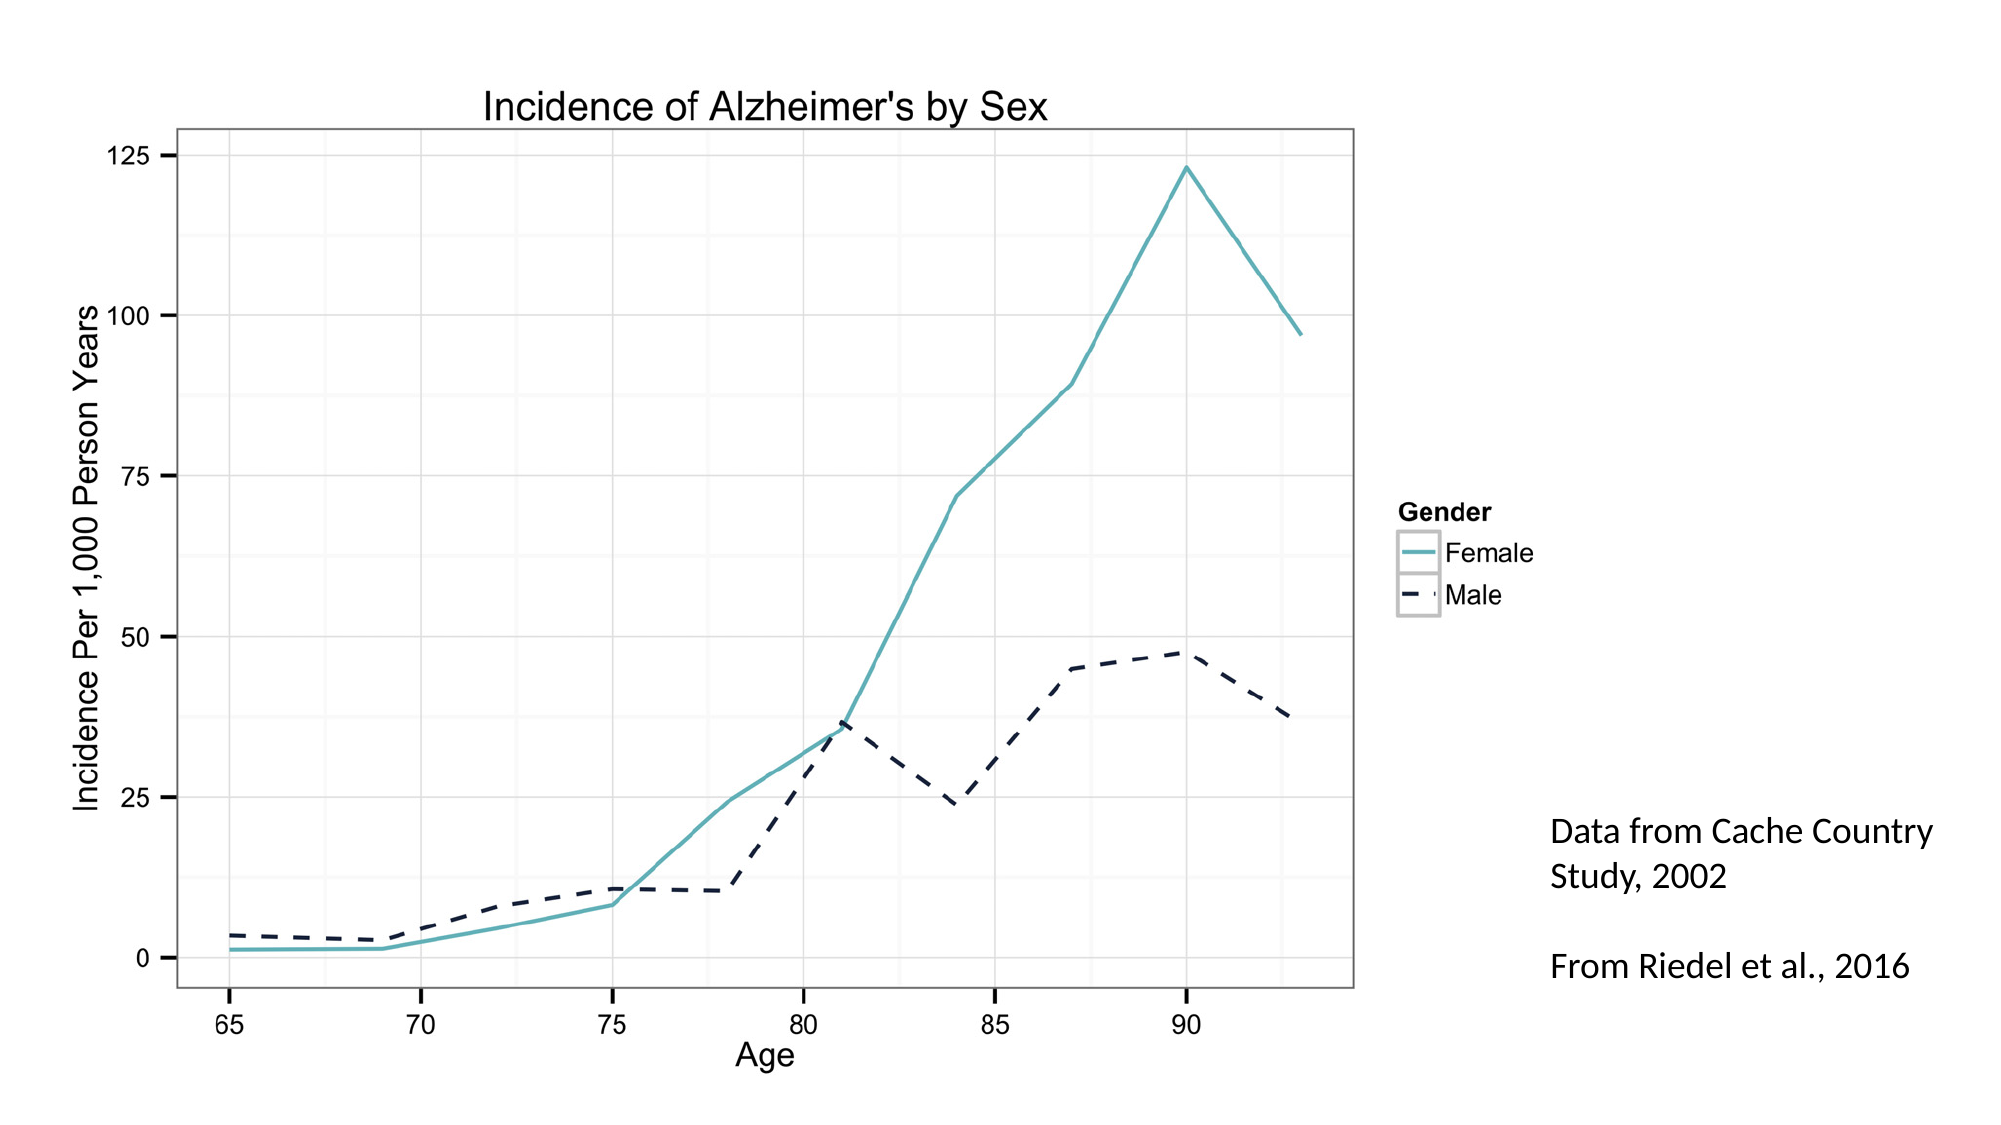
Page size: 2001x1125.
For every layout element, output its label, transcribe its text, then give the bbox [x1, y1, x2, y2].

picture [69, 85, 1534, 1076]
text_box Data from Cache Country Study, 2002 From Riedel et al., 2016 [1535, 798, 1949, 994]
